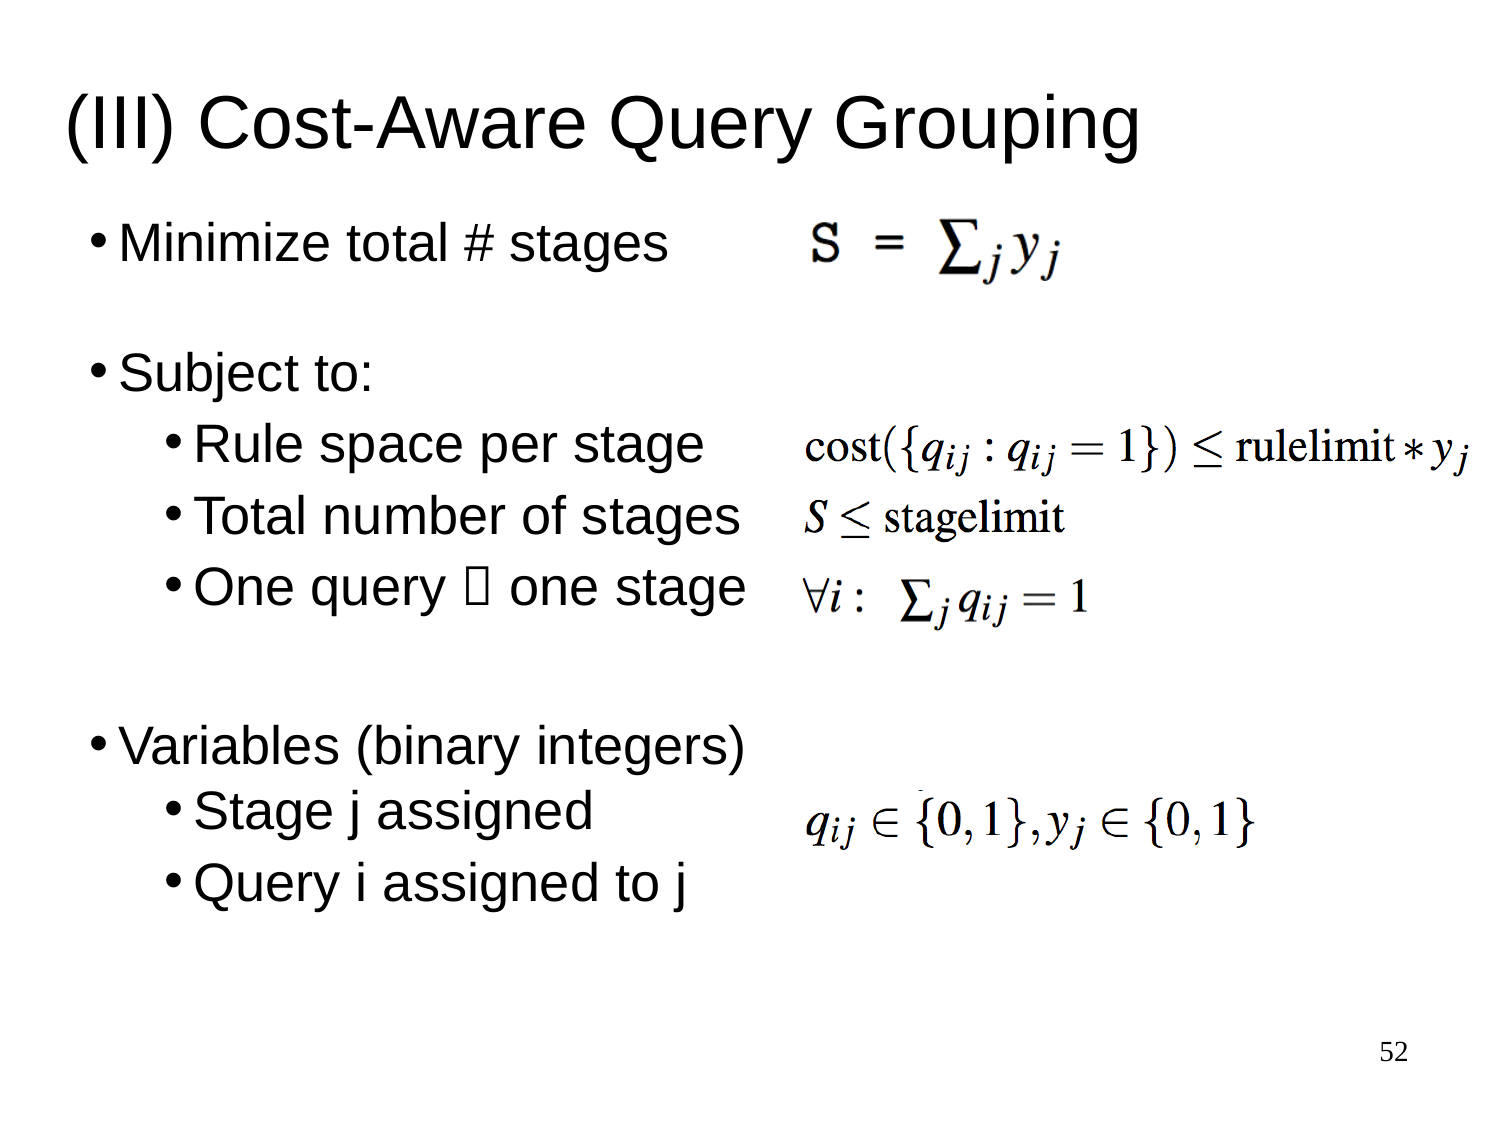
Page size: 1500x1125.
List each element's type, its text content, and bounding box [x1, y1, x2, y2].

list Minimize total # stages Subject to: Rule space per stage Total number of stages One query  one stage Variables (binary integers) Stage j assigned Query i assigned to j [75, 200, 1462, 1099]
picture [798, 208, 1088, 287]
picture [793, 790, 1283, 857]
picture [793, 491, 1078, 545]
picture [798, 571, 1092, 634]
title (III) Cost-Aware Query Grouping [50, 62, 1373, 174]
picture [798, 420, 1474, 479]
slide_number 52 [1074, 1024, 1424, 1102]
